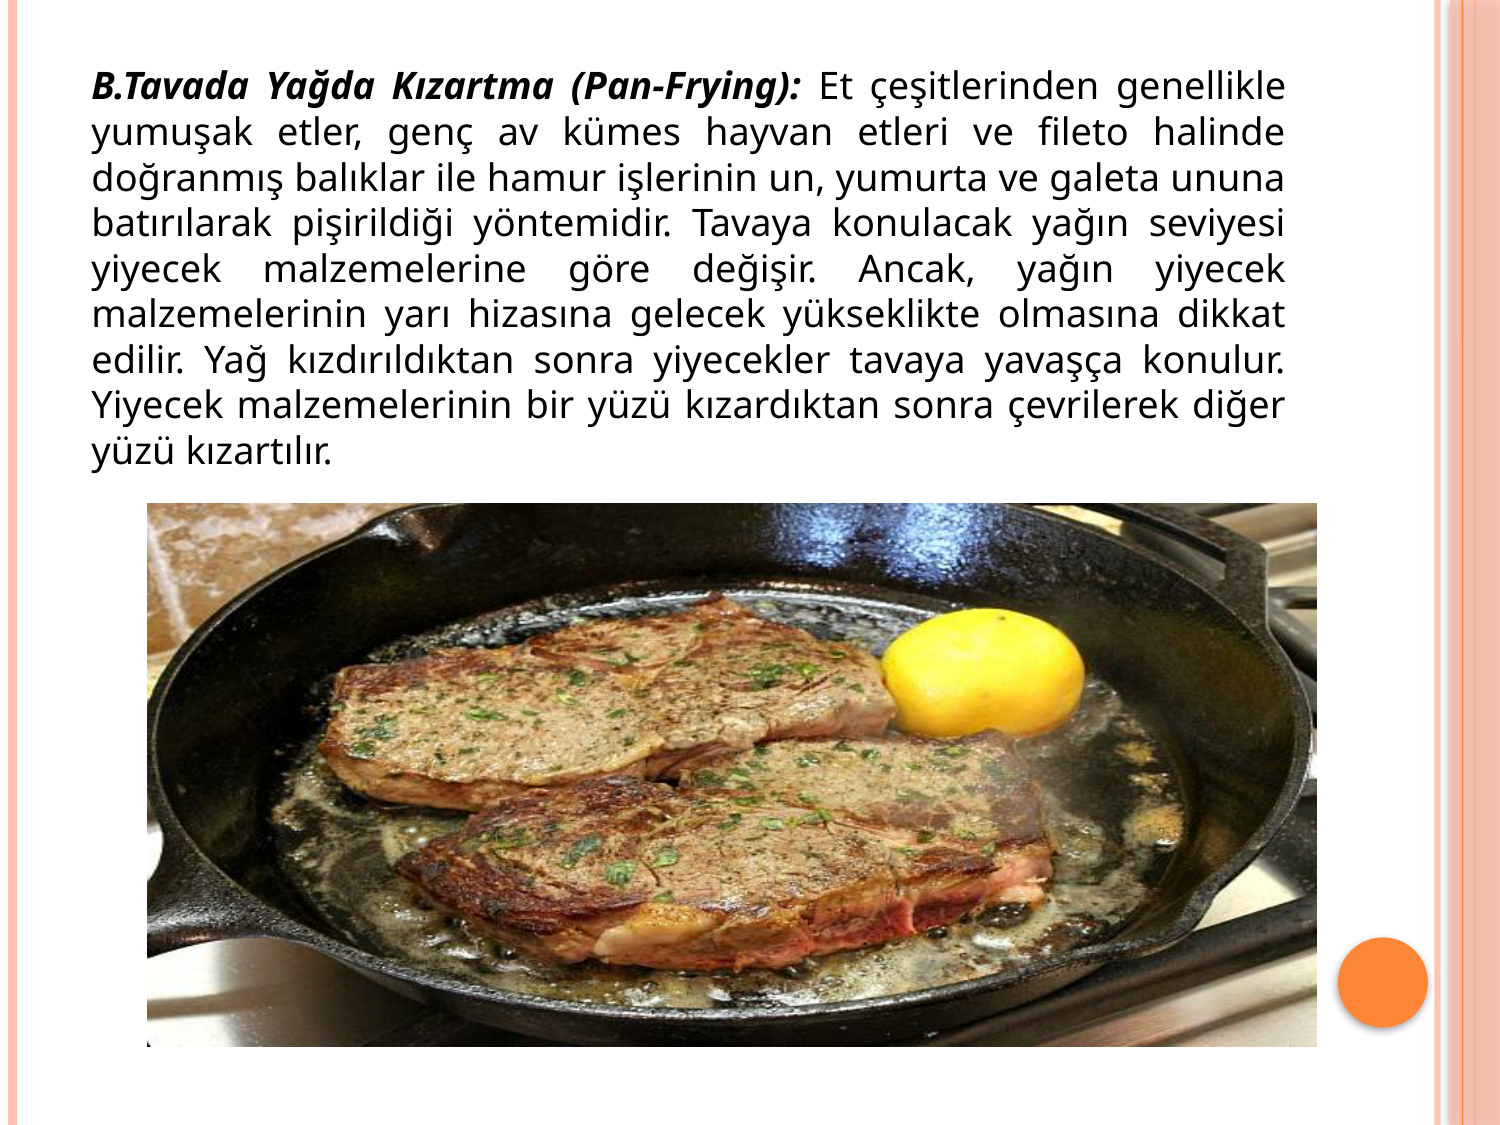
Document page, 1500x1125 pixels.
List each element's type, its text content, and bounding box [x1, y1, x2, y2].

list B.Tavada Yağda Kızartma (Pan-Frying): Et çeşitlerinden genellikle yumuşak etler, genç av kümes hayvan etleri ve fileto halinde doğranmış balıklar ile hamur işlerinin un, yumurta ve galeta ununa batırılarak pişirildiği yöntemidir. Tavaya konulacak yağın seviyesi yiyecek malzemelerine göre değişir. Ancak, yağın yiyecek malzemelerinin yarı hizasına gelecek yükseklikte olmasına dikkat edilir. Yağ kızdırıldıktan sonra yiyecekler tavaya yavaşça konulur. Yiyecek malzemelerinin bir yüzü kızardıktan sonra çevrilerek diğer yüzü kızartılır. [76, 54, 1302, 485]
picture [146, 502, 1318, 1048]
